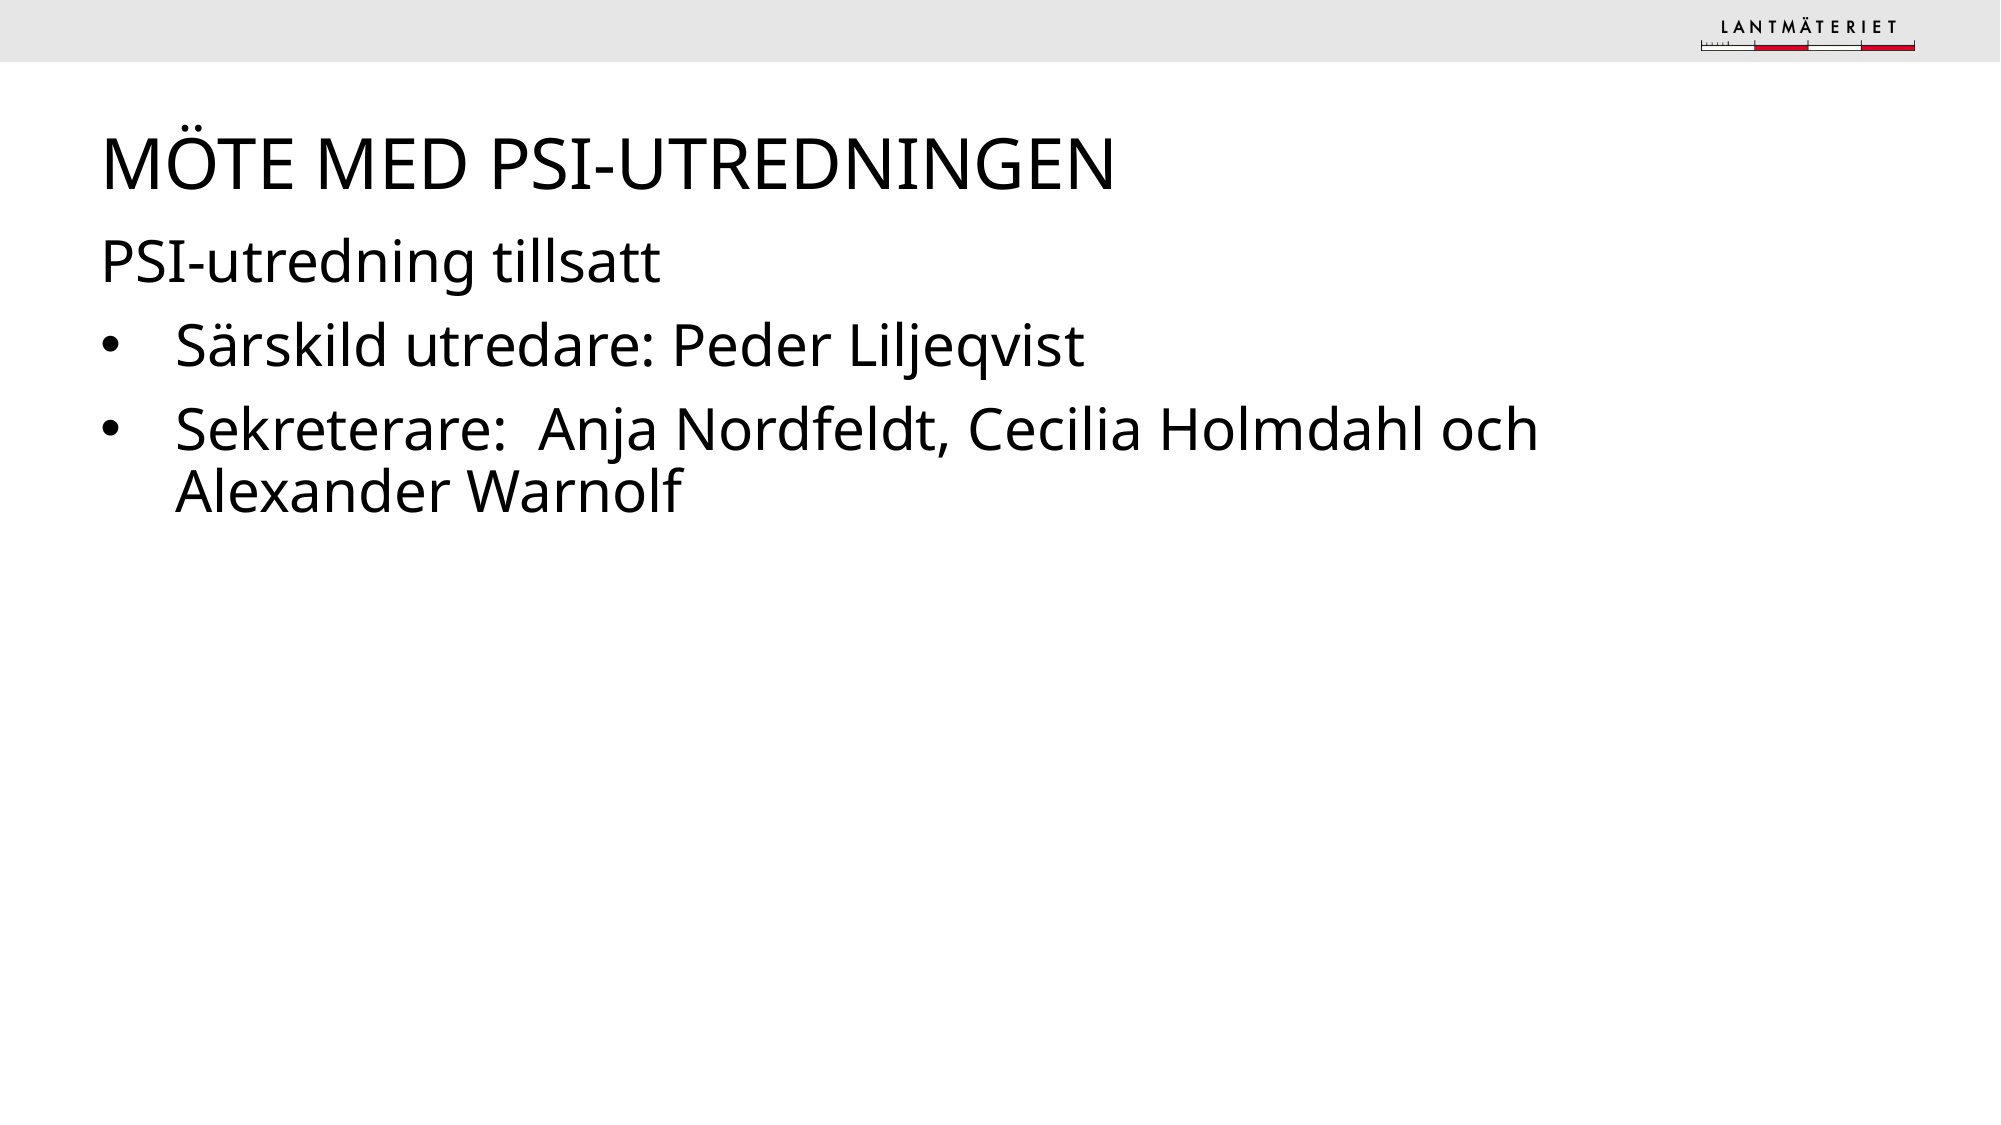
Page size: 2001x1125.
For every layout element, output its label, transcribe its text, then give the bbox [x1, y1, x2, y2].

title Möte med PSI-utredningen [100, 118, 1826, 209]
list PSI-utredning tillsatt Särskild utredare: Peder Liljeqvist Sekreterare: Anja Nordfeldt, Cecilia Holmdahl och Alexander Warnolf [100, 232, 1826, 1032]
picture [1701, 17, 1915, 51]
